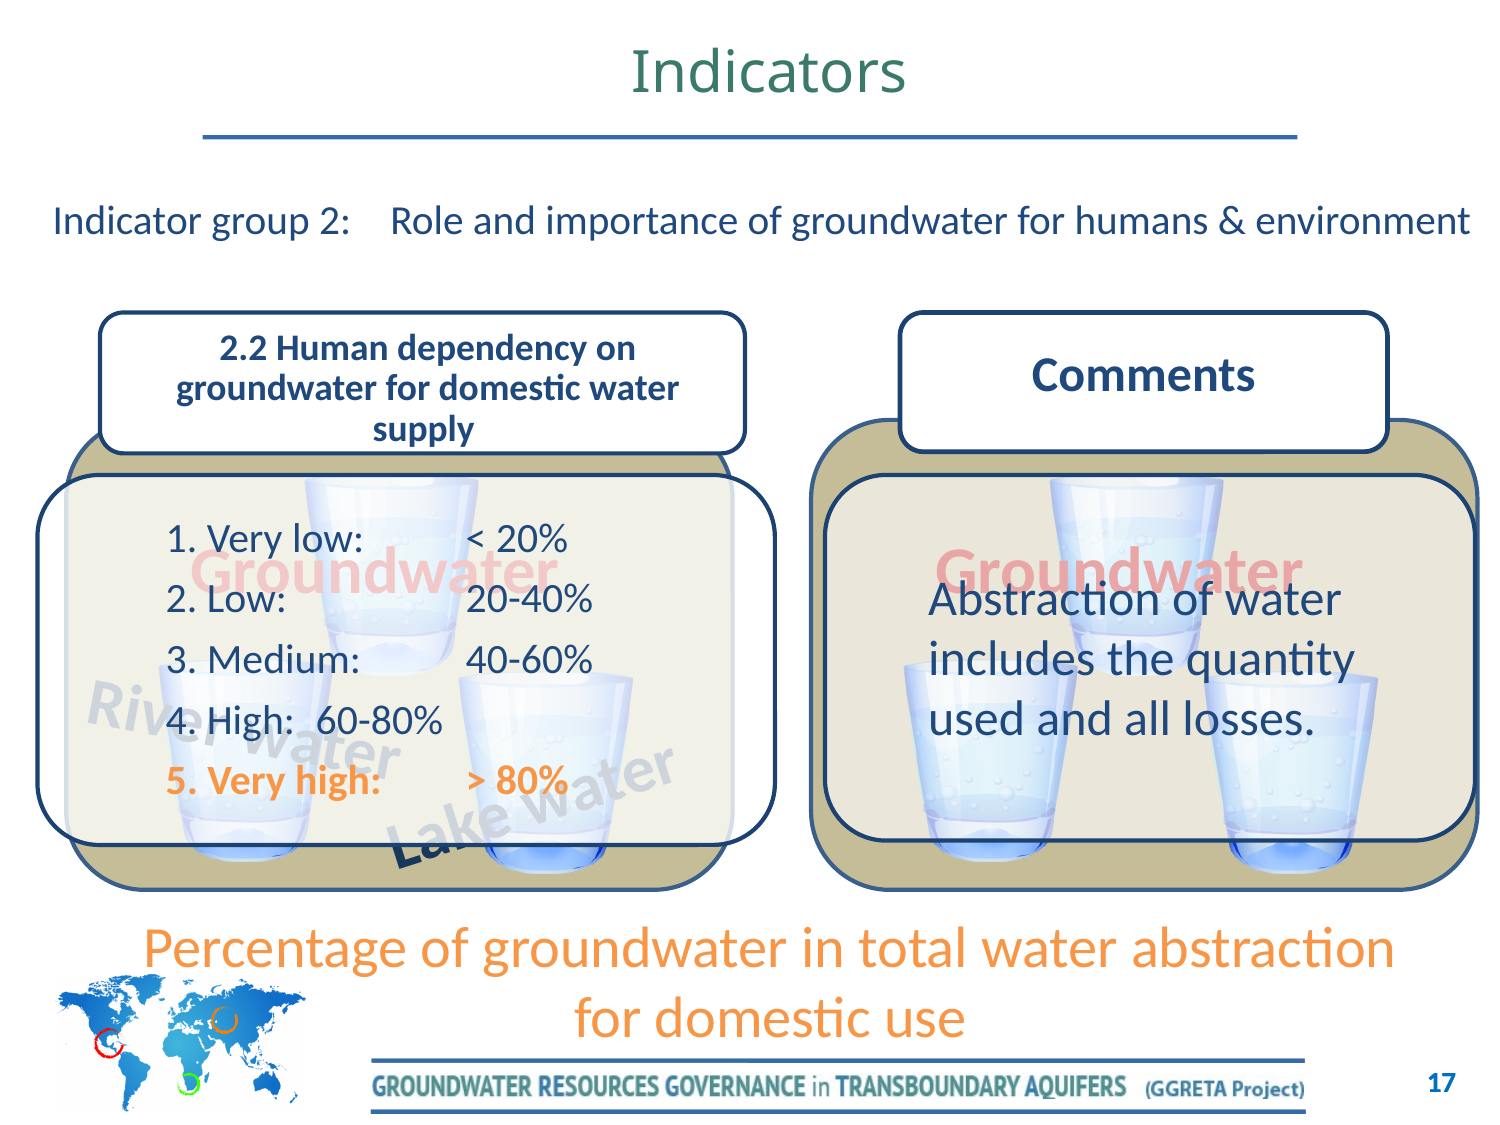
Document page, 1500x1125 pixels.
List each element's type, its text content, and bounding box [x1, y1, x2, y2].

text_box 17 [1426, 1067, 1470, 1108]
picture [372, 1073, 1304, 1099]
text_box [37, 162, 1500, 1059]
text_box Indicators [137, 37, 1402, 101]
picture [55, 1059, 307, 1112]
